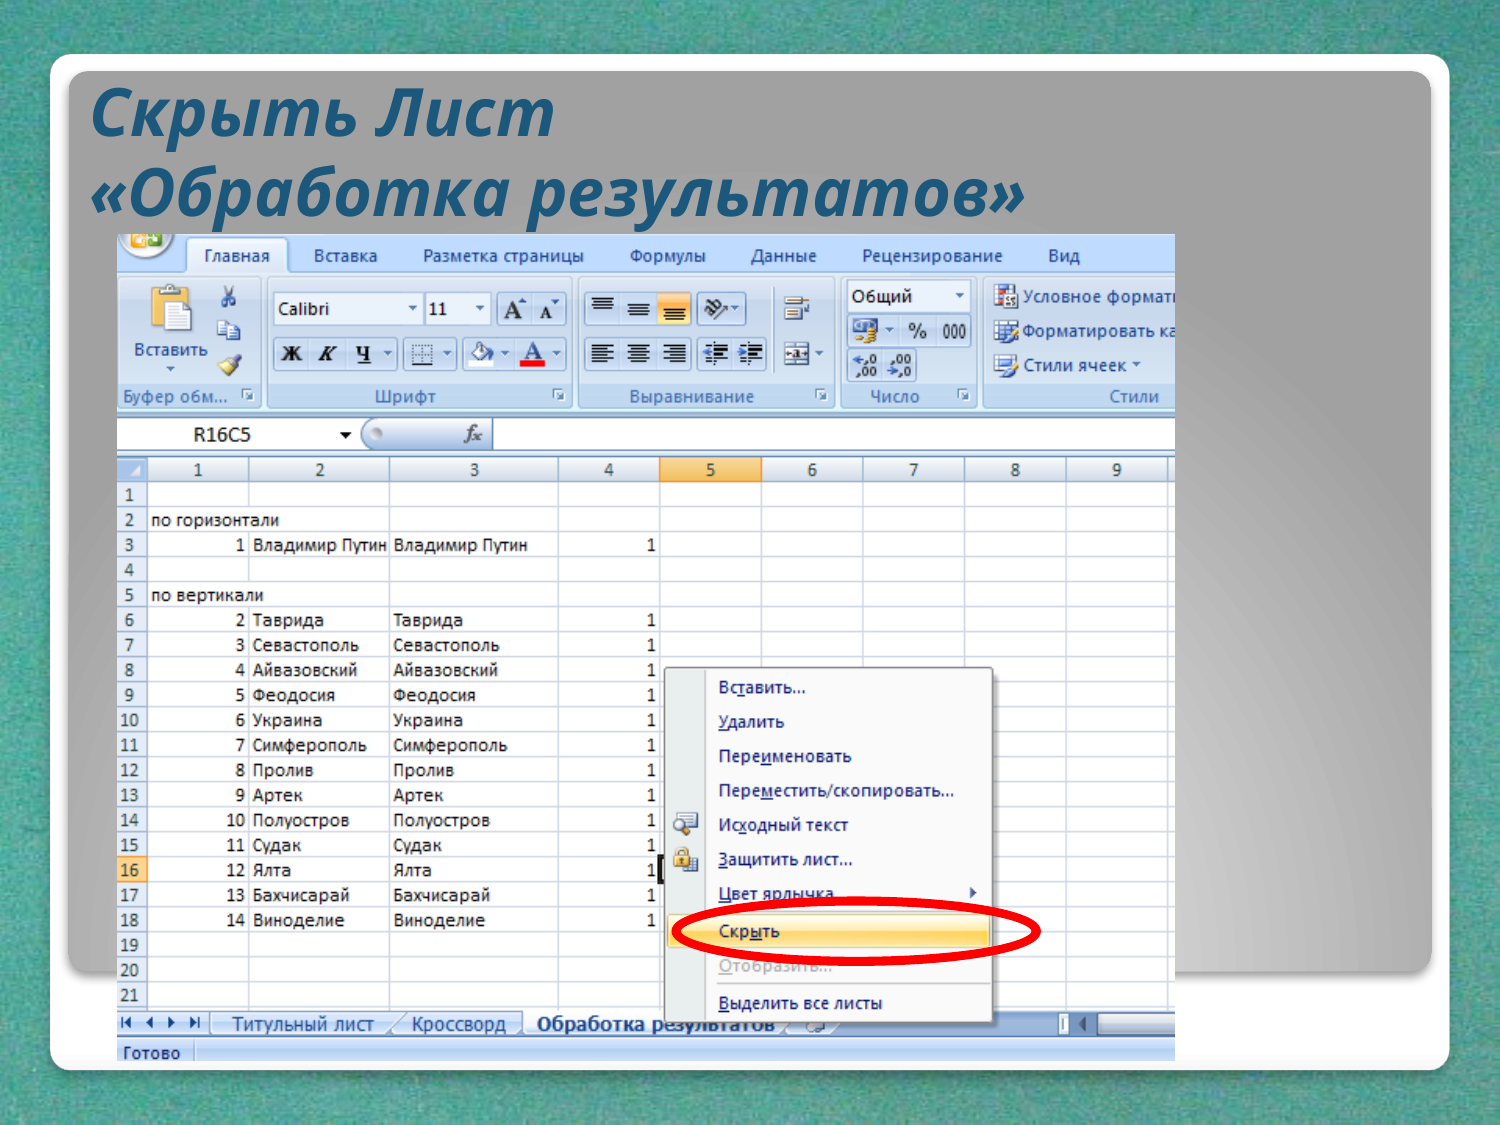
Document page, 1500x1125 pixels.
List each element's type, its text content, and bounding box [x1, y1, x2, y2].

picture [0, 0, 1500, 1125]
title Скрыть Лист «Обработка результатов» [75, 50, 1313, 238]
